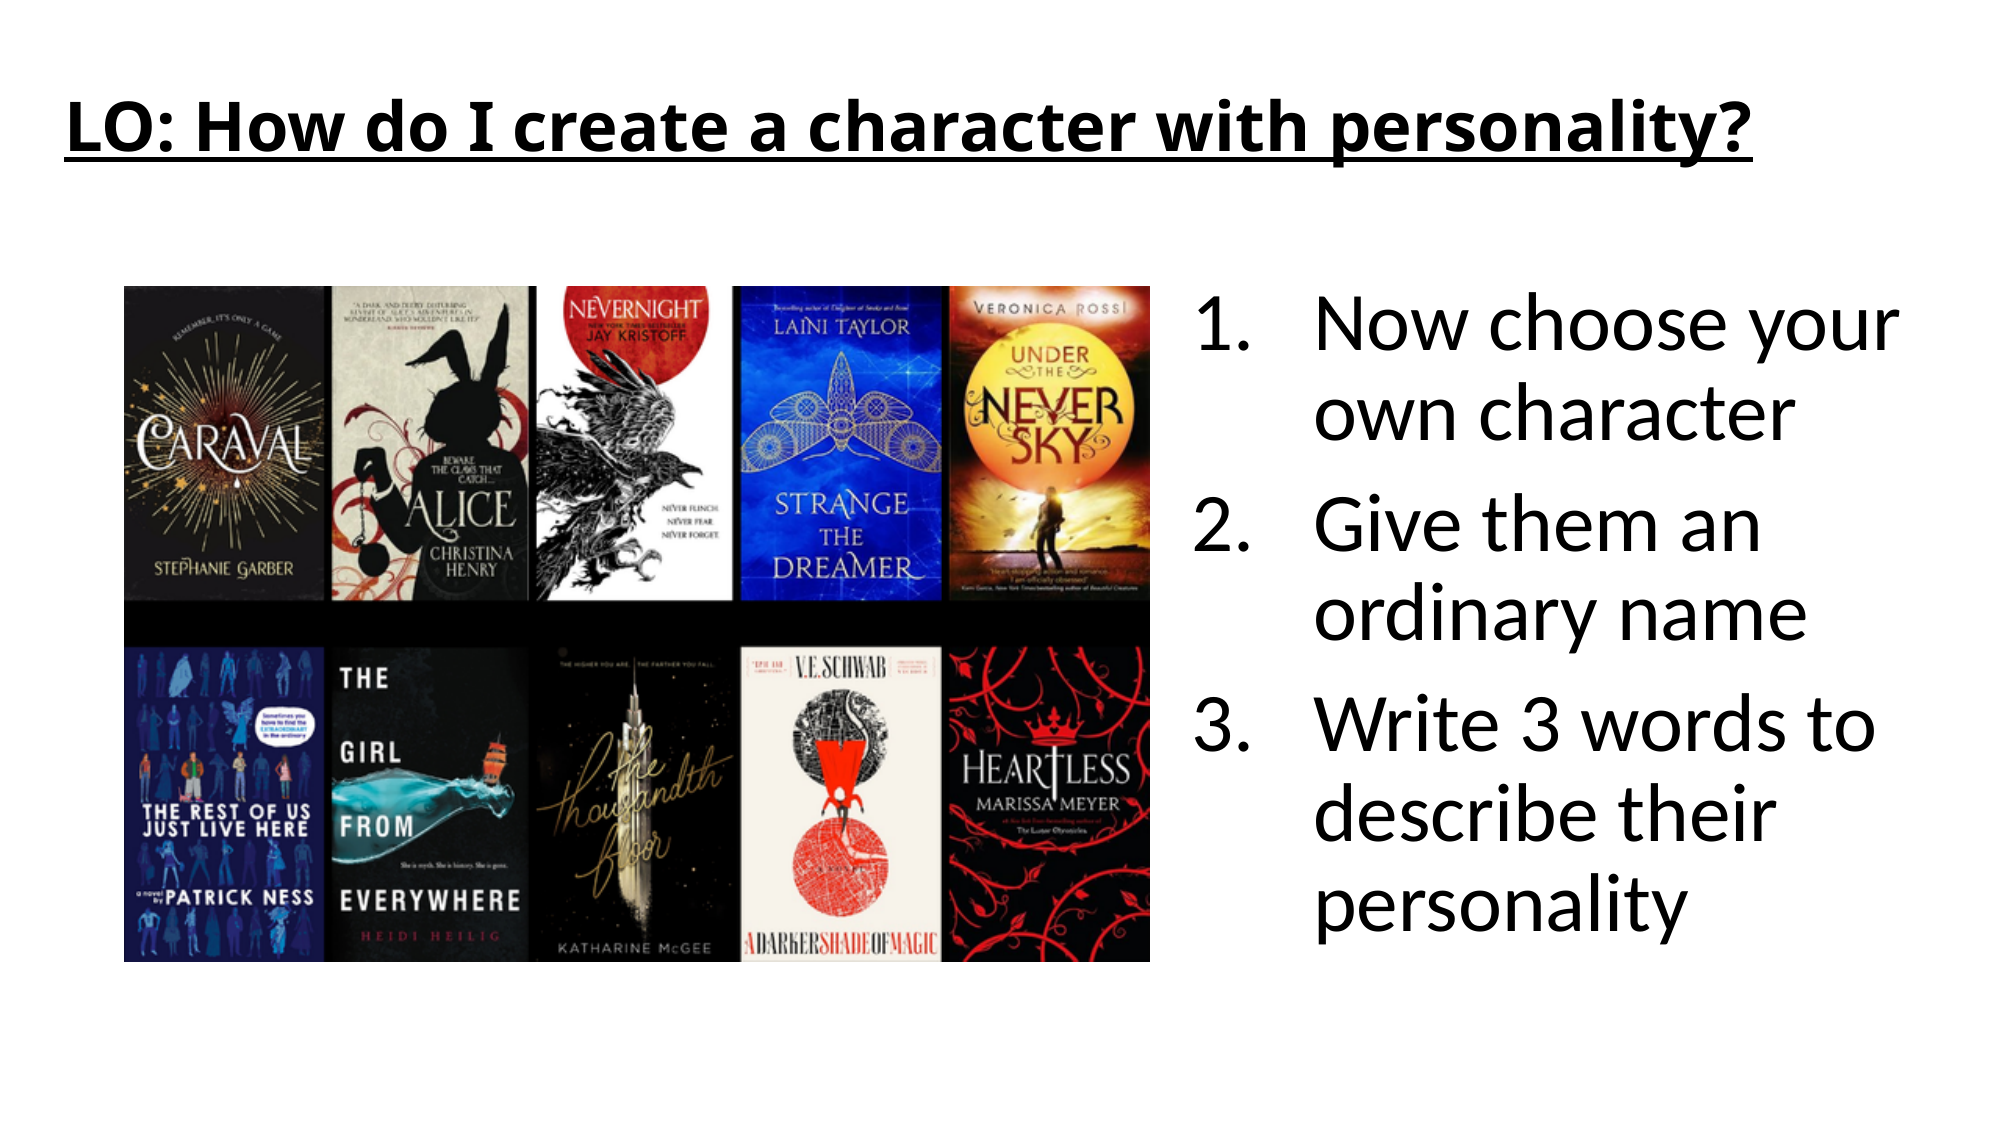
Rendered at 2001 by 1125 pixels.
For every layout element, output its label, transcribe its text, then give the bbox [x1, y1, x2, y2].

list Now choose your own character Give them an ordinary name Write 3 words to describe their personality [1176, 271, 1949, 1050]
picture [124, 286, 1150, 962]
title LO: How do I create a character with personality? [49, 47, 1775, 212]
